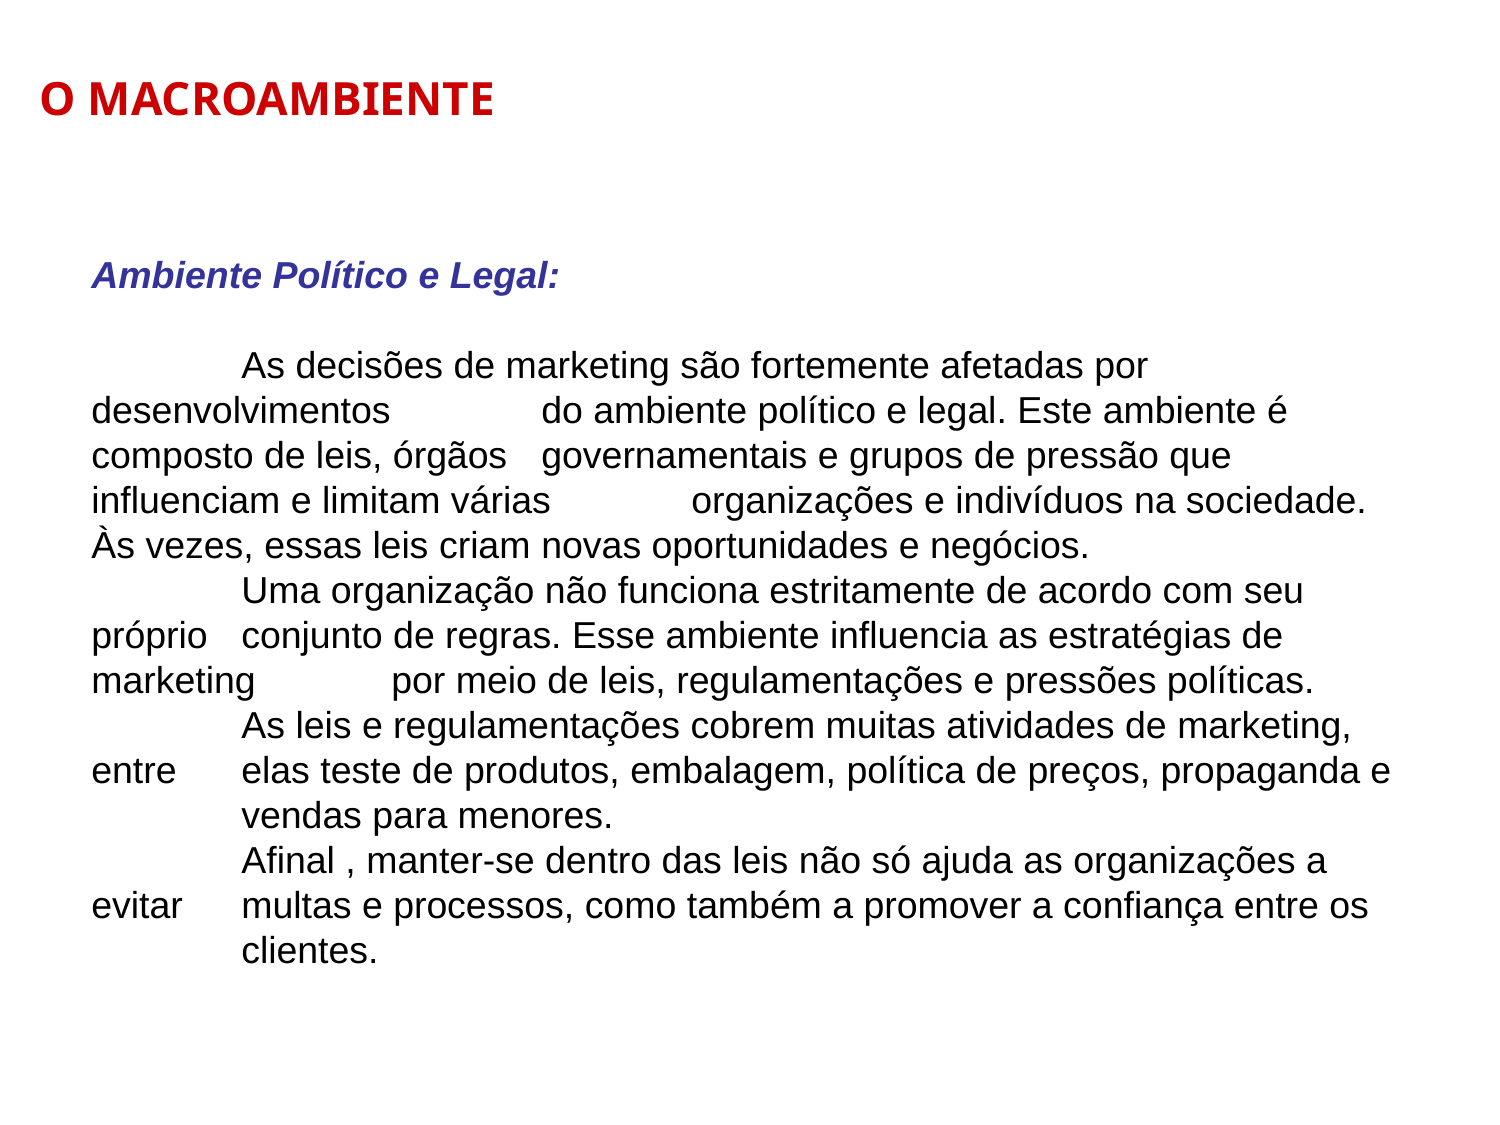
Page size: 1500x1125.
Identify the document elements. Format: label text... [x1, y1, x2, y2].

text_box O MACROAMBIENTE [24, 62, 1463, 150]
text_box Ambiente Político e Legal: As decisões de marketing são fortemente afetadas por desenvolvimentos do ambiente político e legal. Este ambiente é composto de leis, órgãos governamentais e grupos de pressão que influenciam e limitam várias organizações e indivíduos na sociedade. Às vezes, essas leis criam novas oportunidades e negócios. Uma organização não funciona estritamente de acordo com seu próprio conjunto de regras. Esse ambiente influencia as estratégias de marketing por meio de leis, regulamentações e pressões políticas. As leis e regulamentações cobrem muitas atividades de marketing, entre elas teste de produtos, embalagem, política de preços, propaganda e vendas para menores. Afinal , manter-se dentro das leis não só ajuda as organizações a evitar multas e processos, como também a promover a confiança entre os clientes. [76, 243, 1412, 979]
